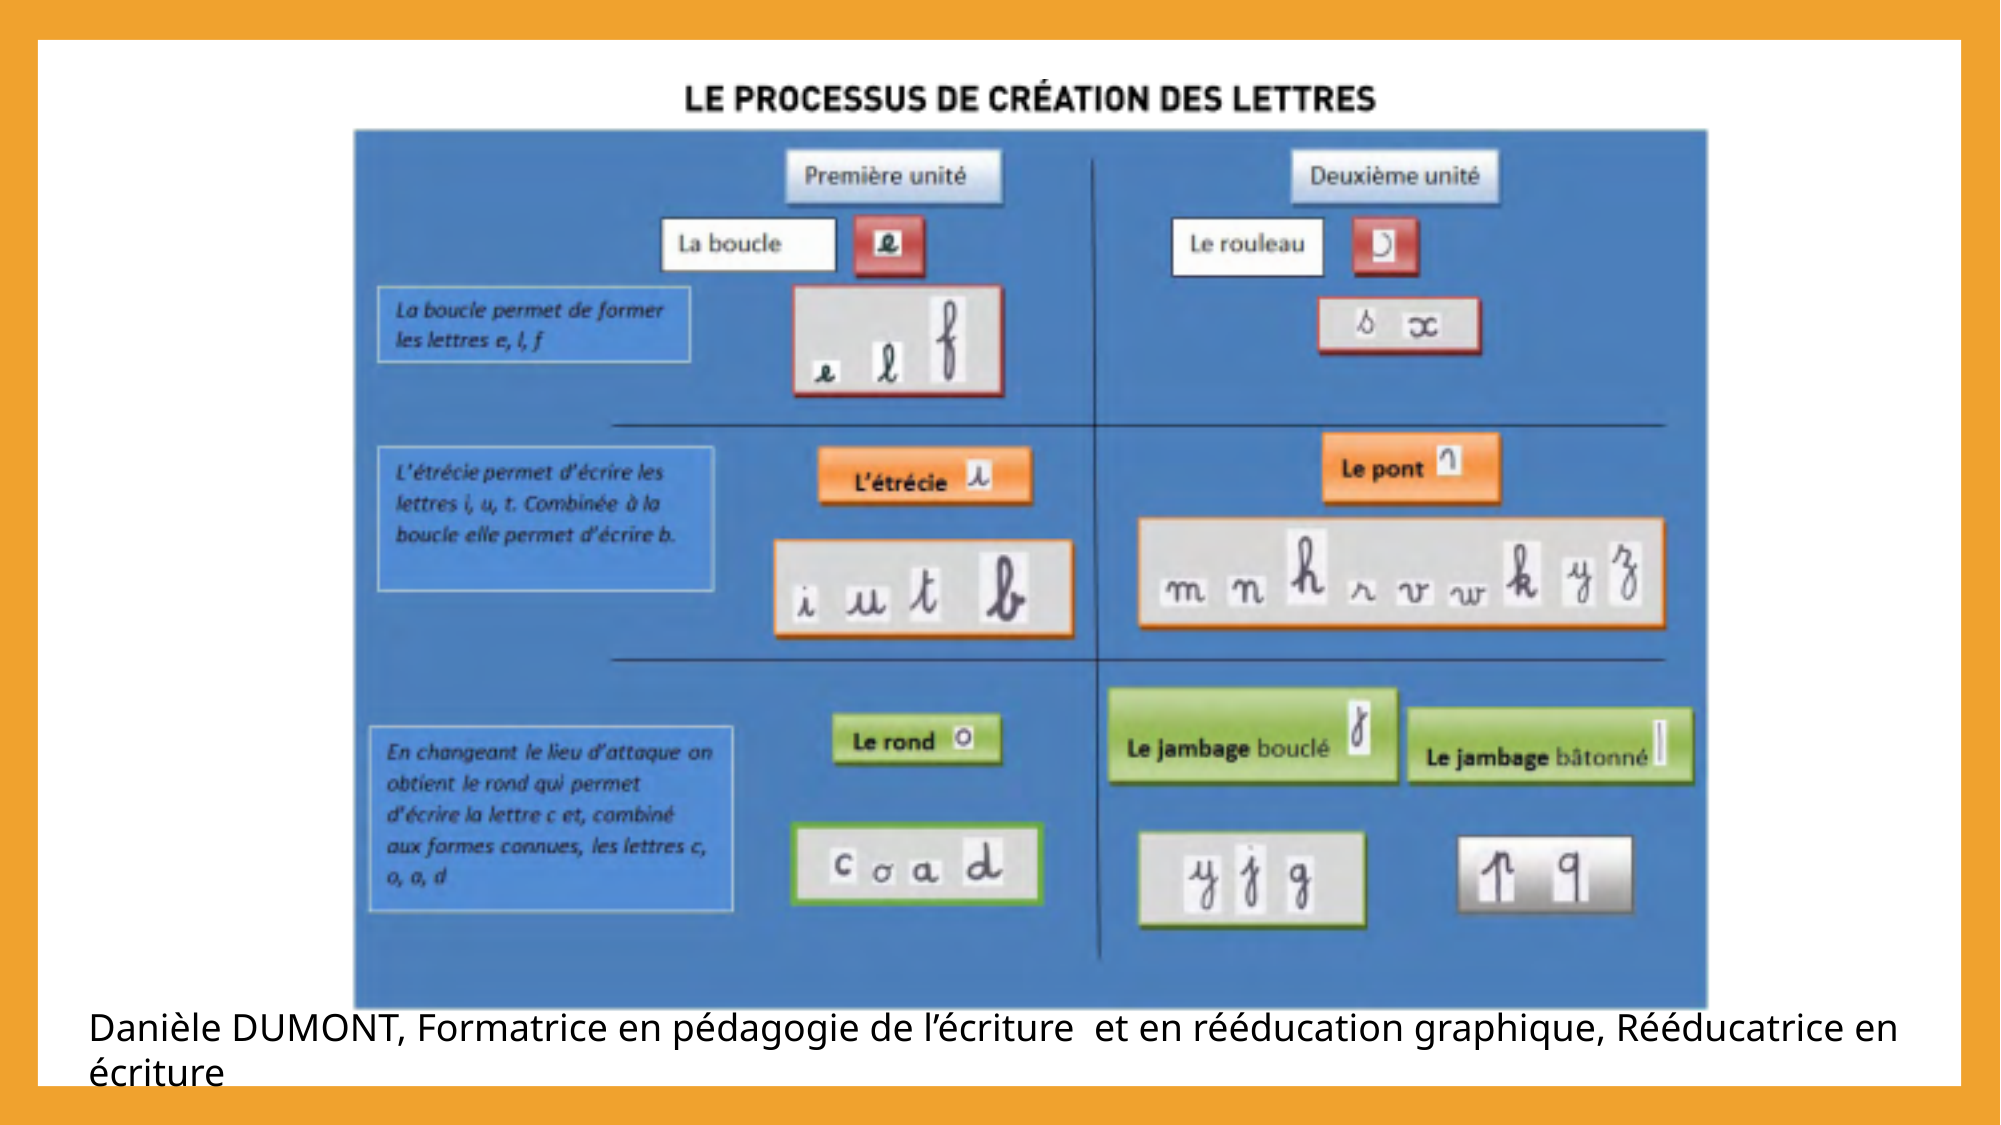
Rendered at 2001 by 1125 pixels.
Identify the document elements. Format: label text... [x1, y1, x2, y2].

text_box Danièle DUMONT, Formatrice en pédagogie de l’écriture et en rééducation graphique, Rééducatrice en écriture [73, 996, 1977, 1101]
picture [321, 78, 1728, 1027]
